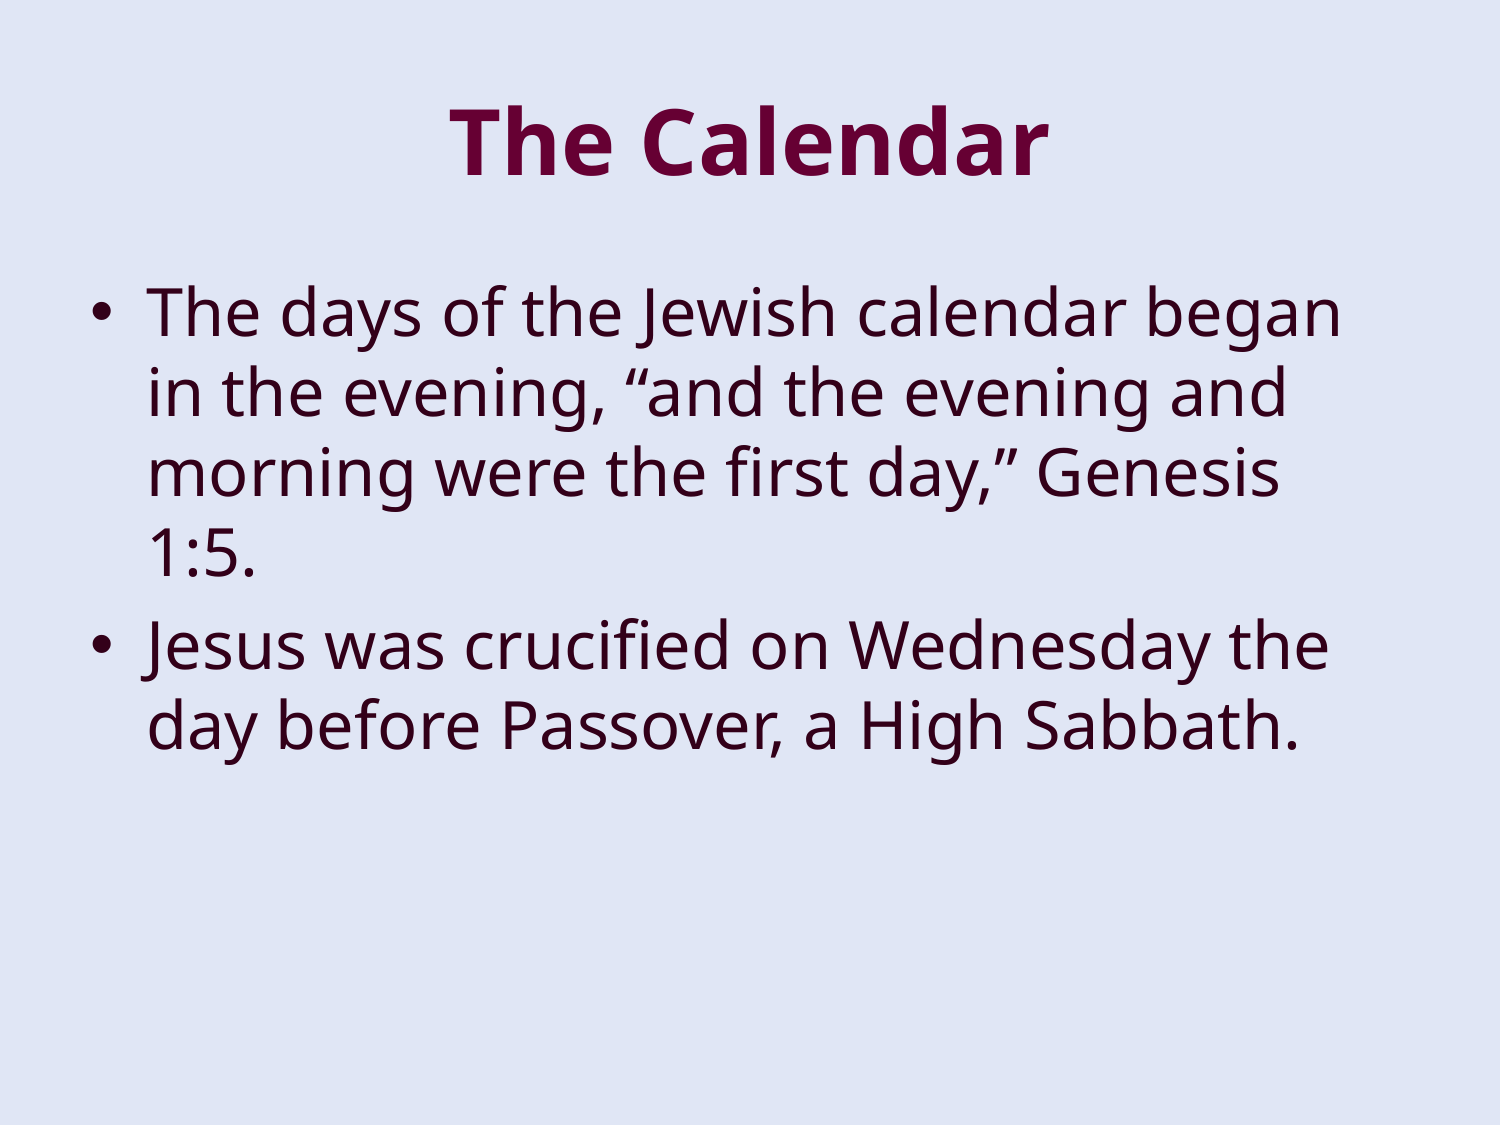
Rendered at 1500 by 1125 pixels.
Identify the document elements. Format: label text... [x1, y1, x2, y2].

list The days of the Jewish calendar began in the evening, “and the evening and morning were the first day,” Genesis 1:5. Jesus was crucified on Wednesday the day before Passover, a High Sabbath. [75, 262, 1425, 1005]
title The Calendar [75, 45, 1425, 233]
